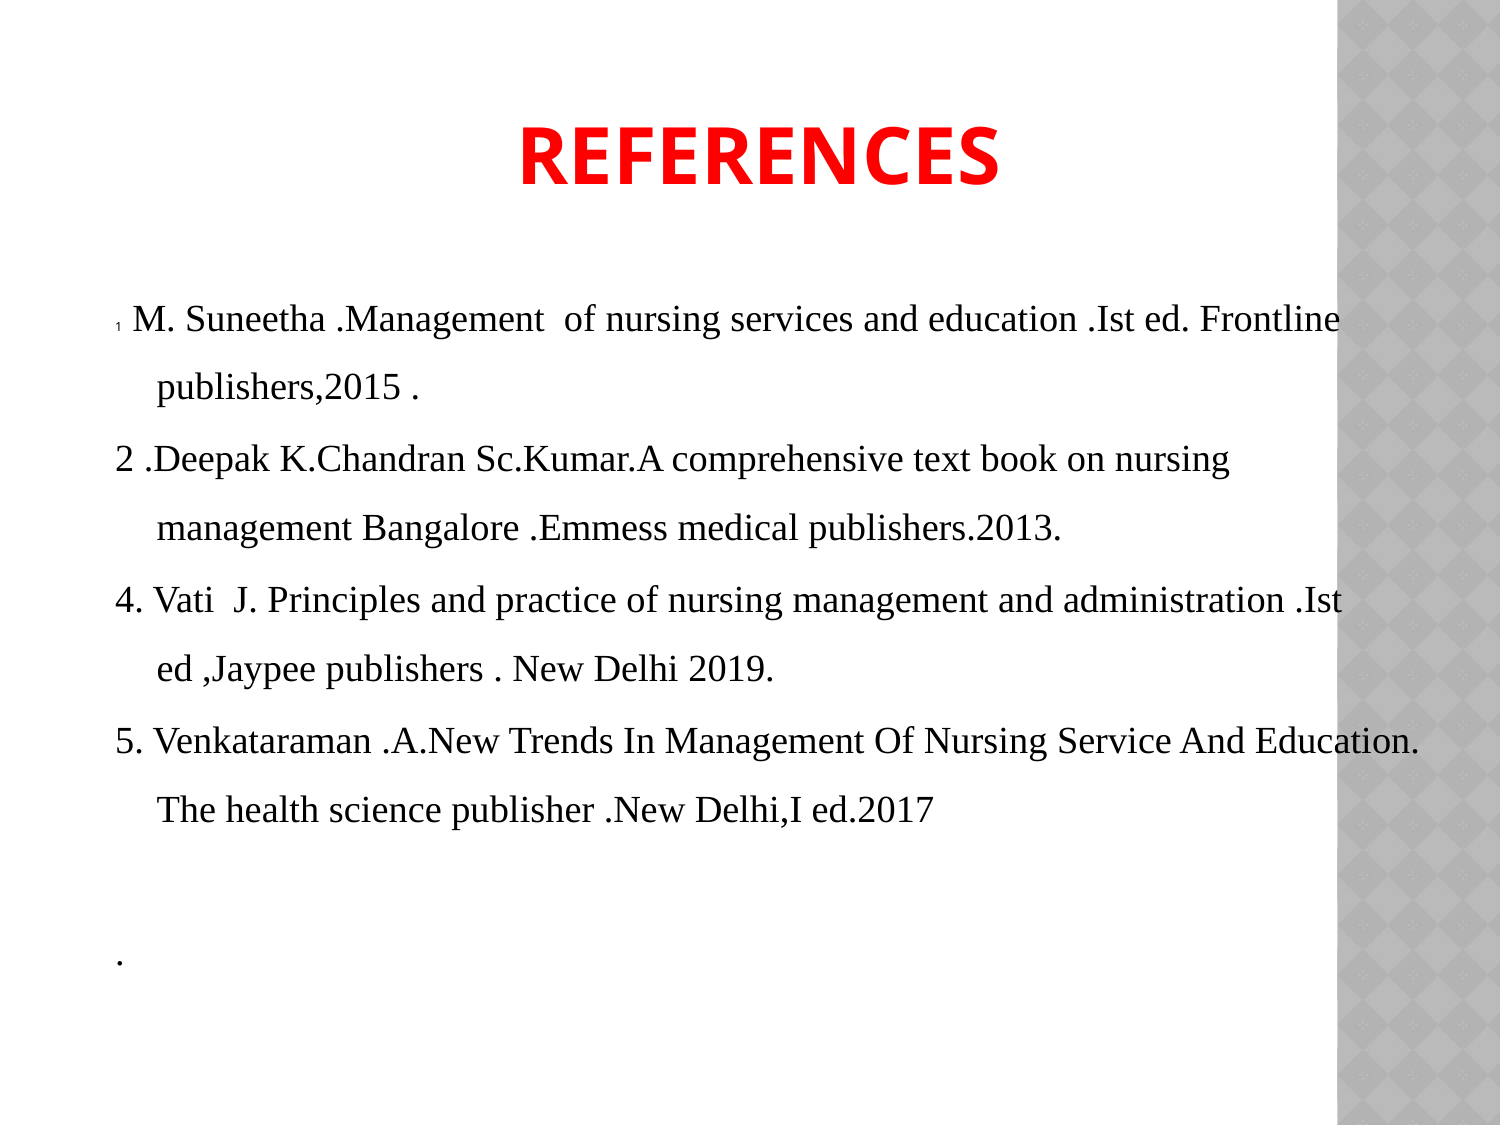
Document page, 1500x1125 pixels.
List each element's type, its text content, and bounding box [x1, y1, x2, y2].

list 1 M. Suneetha .Management of nursing services and education .Ist ed. Frontline publishers,2015 . 2 .Deepak K.Chandran Sc.Kumar.A comprehensive text book on nursing management Bangalore .Emmess medical publishers.2013. 4. Vati J. Principles and practice of nursing management and administration .Ist ed ,Jaypee publishers . New Delhi 2019. 5. Venkataraman .A.New Trends In Management Of Nursing Service And Education. The health science publisher .New Delhi,I ed.2017 . [100, 262, 1438, 1000]
title References [100, 37, 1438, 200]
